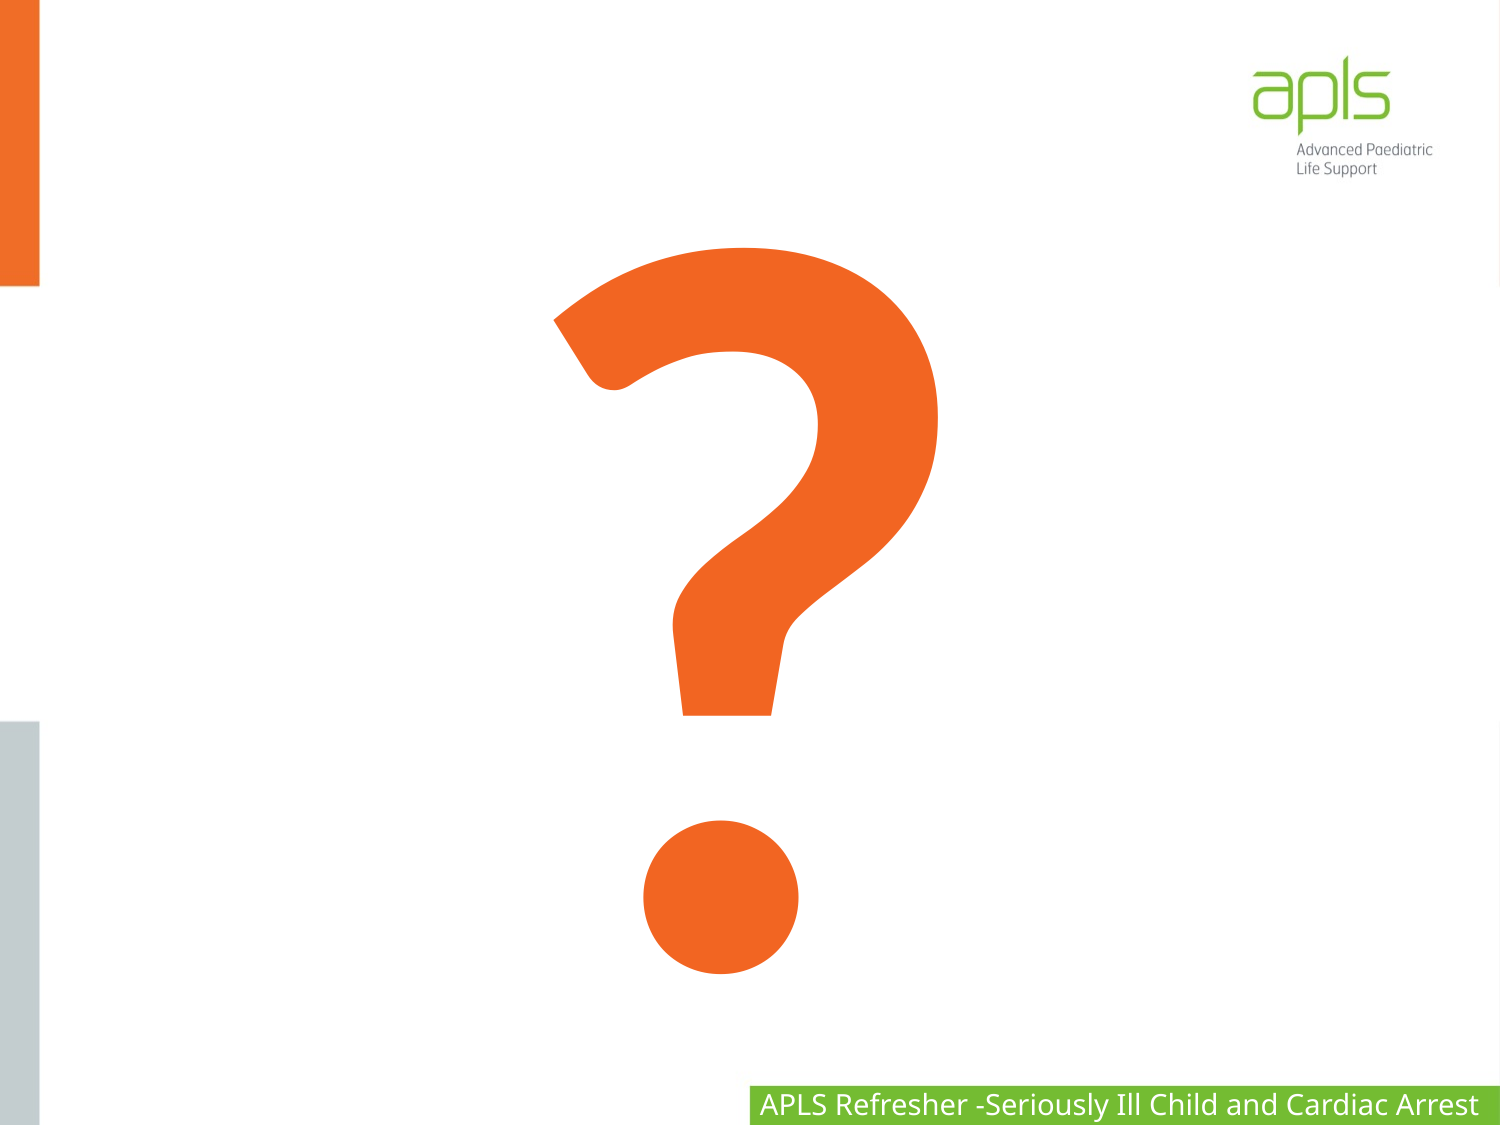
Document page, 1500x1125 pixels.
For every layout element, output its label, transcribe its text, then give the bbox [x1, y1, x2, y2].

text_box ? [453, 0, 1037, 1125]
picture [1037, 0, 1500, 1125]
picture [0, 0, 453, 1125]
